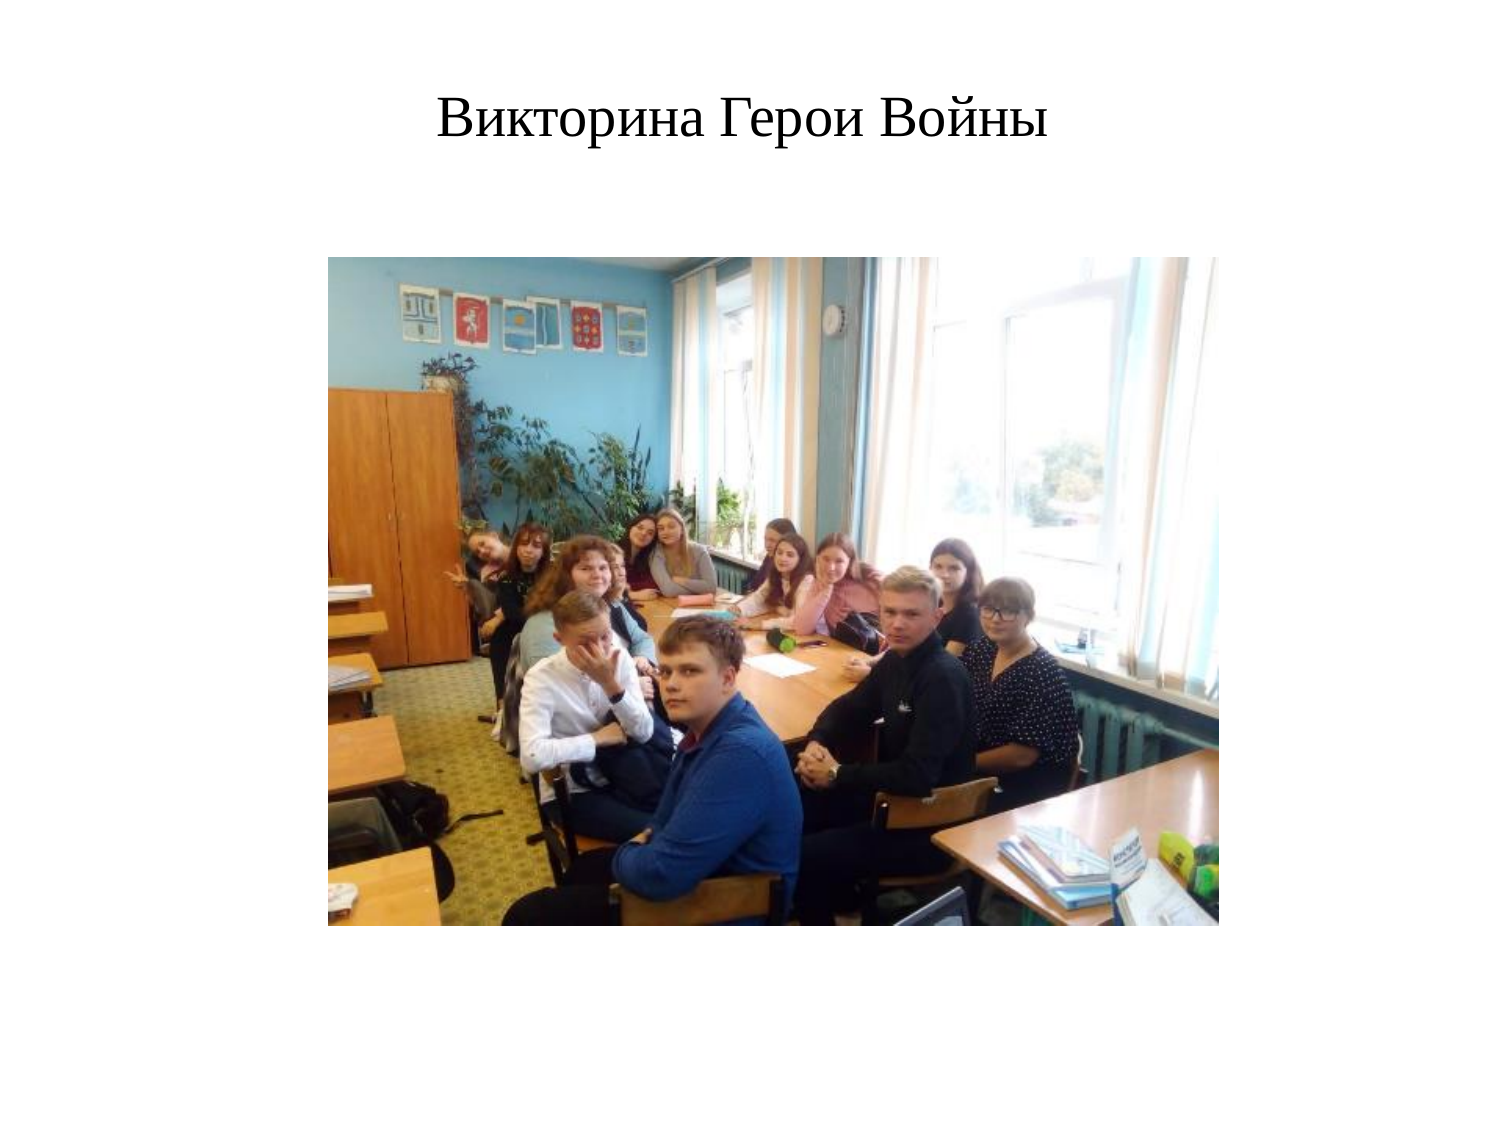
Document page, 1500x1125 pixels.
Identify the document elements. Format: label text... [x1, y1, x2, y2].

text_box Викторина Герои Войны [0, 70, 1500, 156]
picture [327, 257, 1219, 927]
